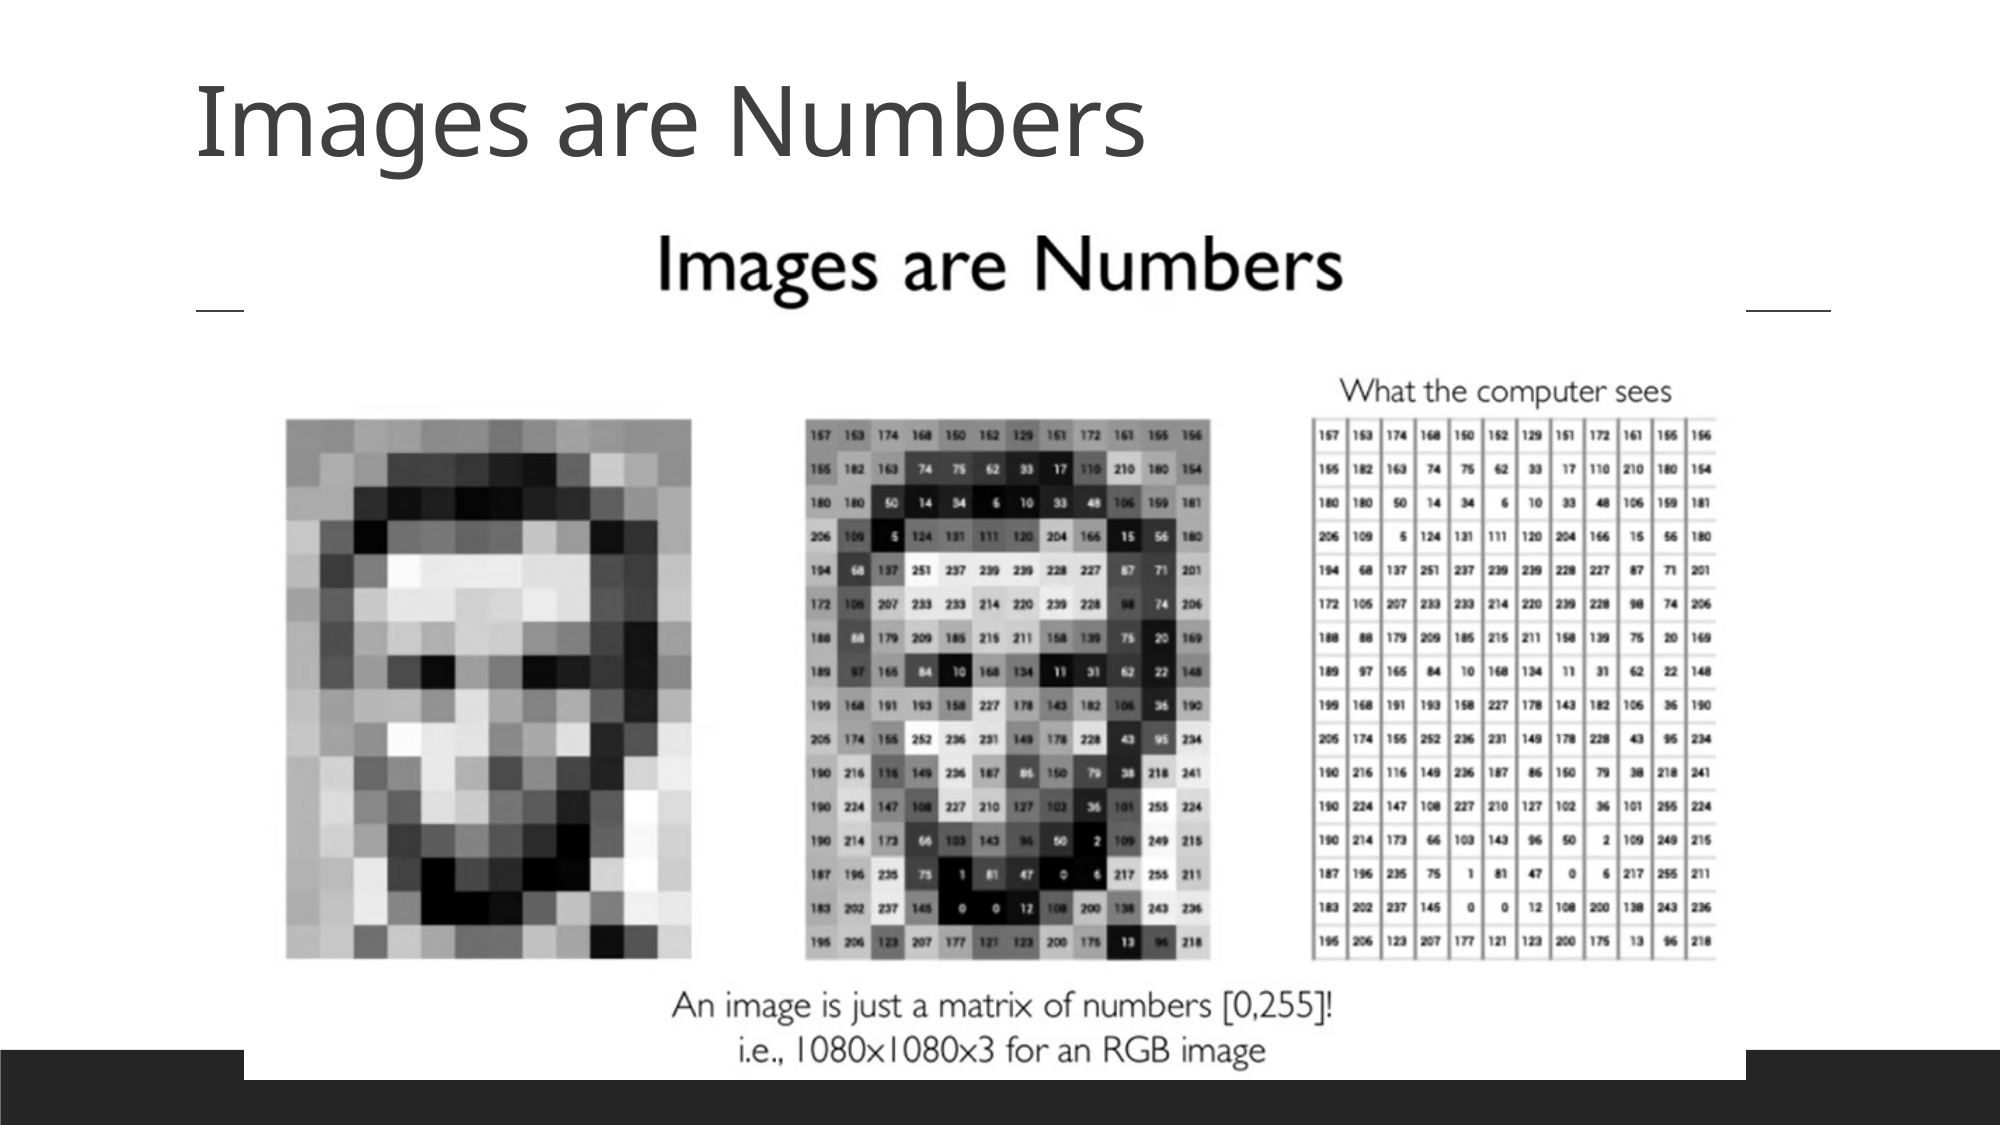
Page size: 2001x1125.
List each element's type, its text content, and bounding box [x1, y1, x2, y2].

title Images are Numbers [180, 47, 1830, 186]
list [243, 216, 1747, 1081]
